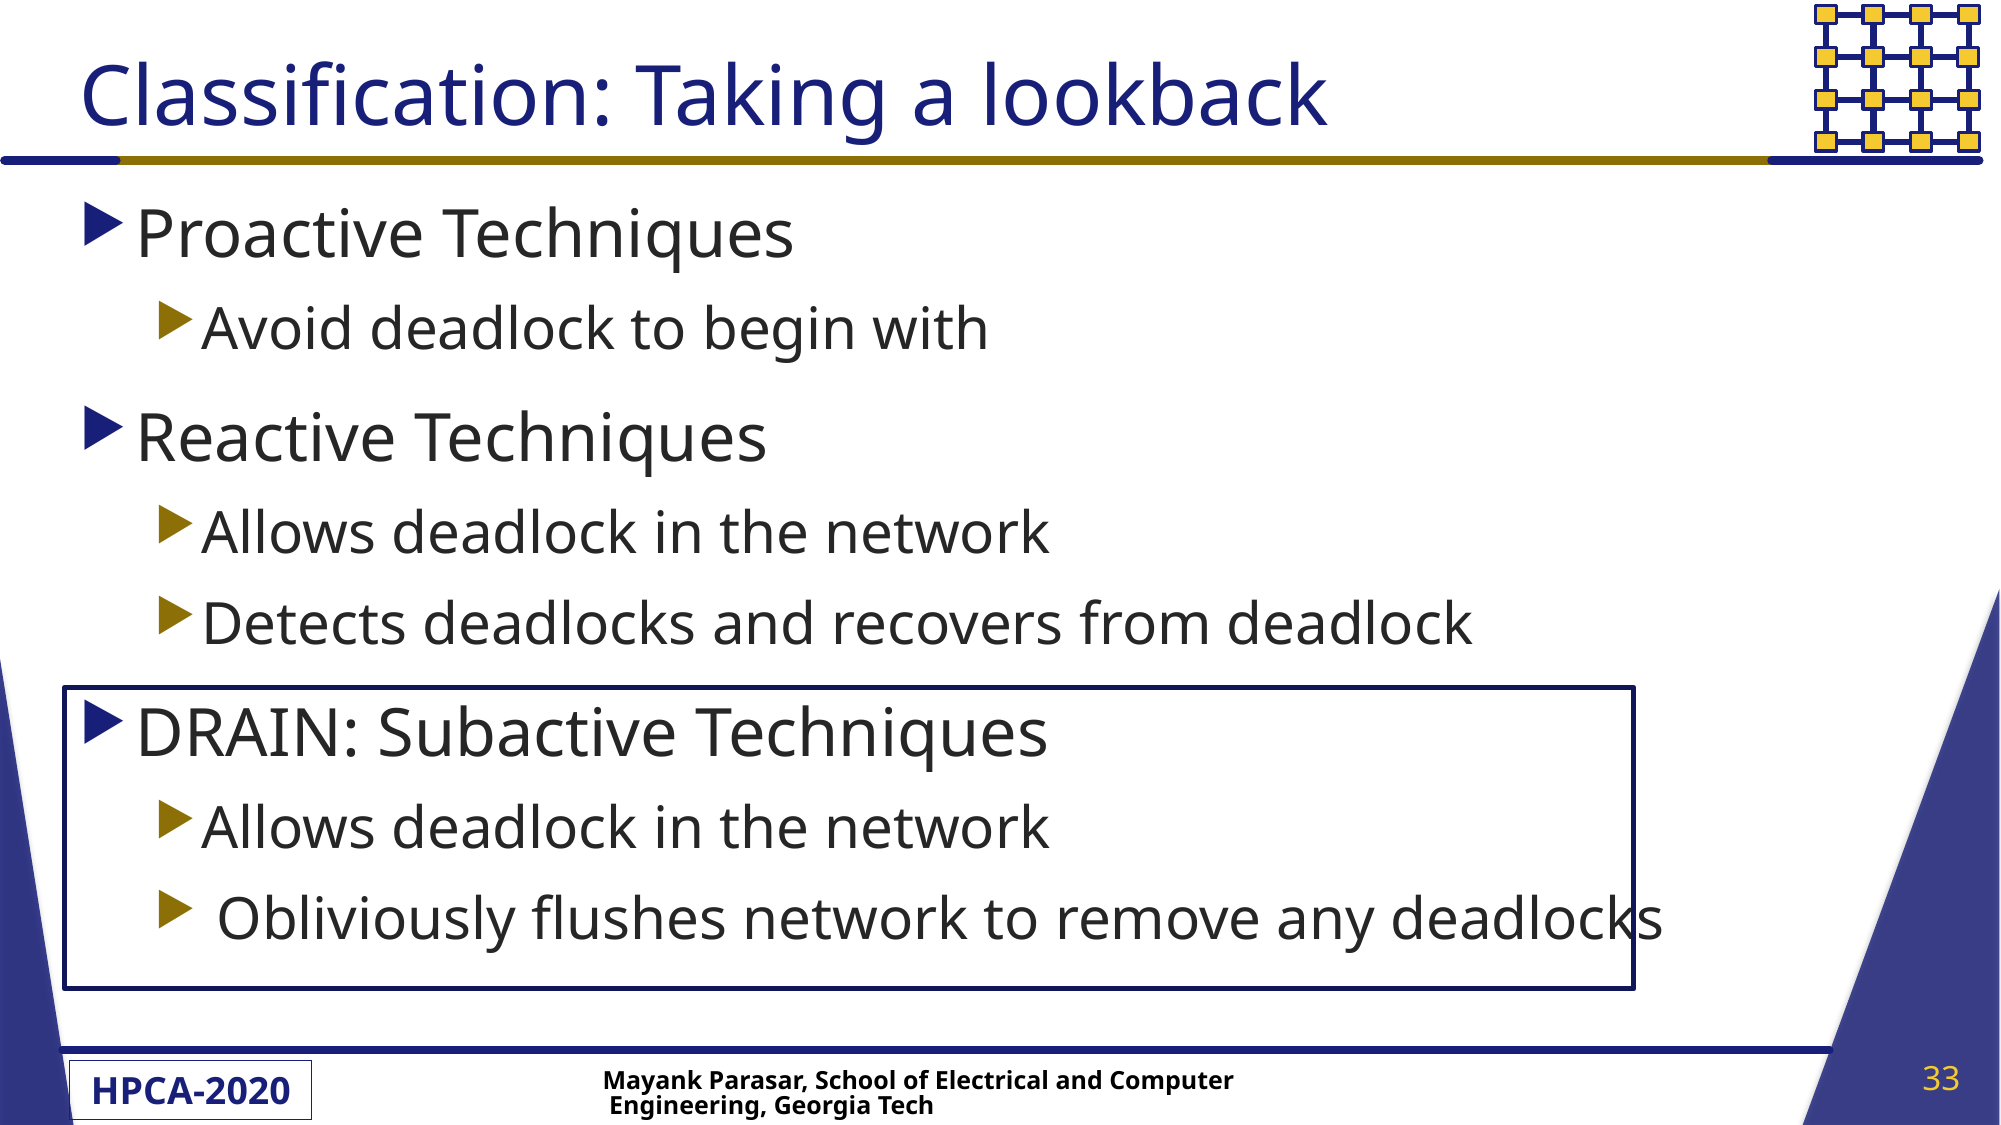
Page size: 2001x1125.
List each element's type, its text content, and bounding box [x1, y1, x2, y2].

title Classification: Taking a lookback [64, 35, 1819, 161]
list Proactive Techniques Avoid deadlock to begin with Reactive Techniques Allows deadlock in the network Detects deadlocks and recovers from deadlock DRAIN: Subactive Techniques Allows deadlock in the network Obliviously flushes network to remove any deadlocks [64, 182, 1821, 1037]
footer Mayank Parasar, School of Electrical and Computer Engineering, Georgia Tech [587, 1057, 1255, 1118]
slide_number 33 [1863, 1050, 1976, 1110]
text_box [63, 686, 1635, 990]
